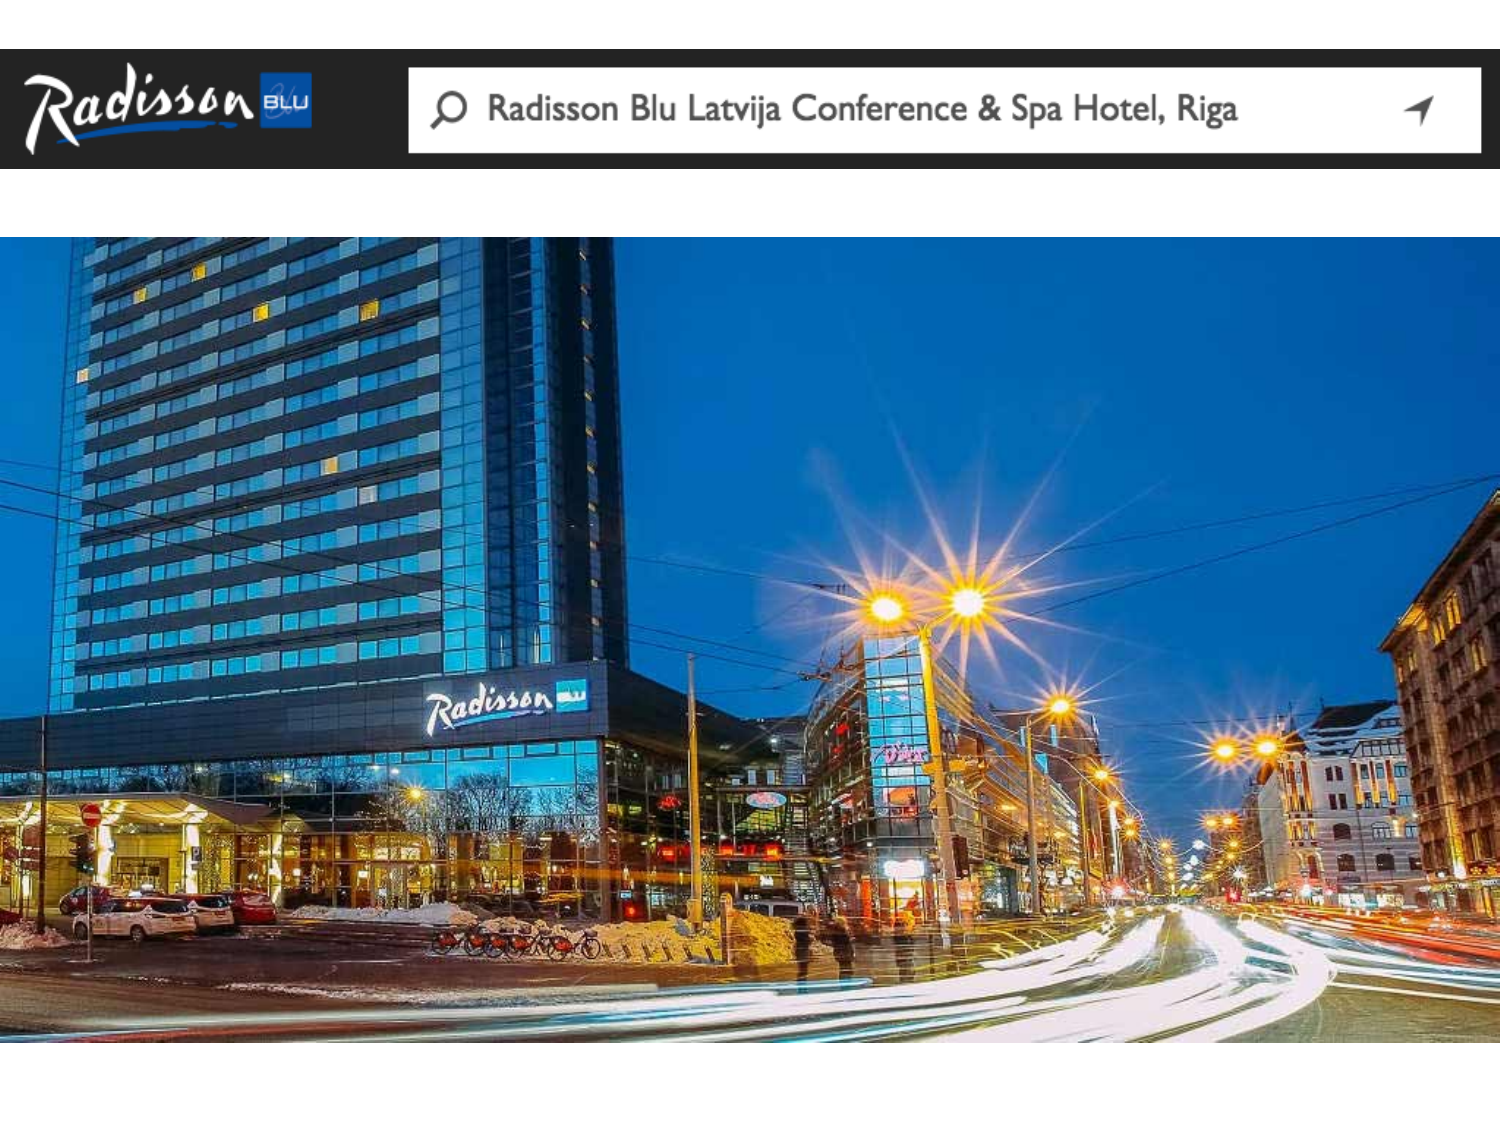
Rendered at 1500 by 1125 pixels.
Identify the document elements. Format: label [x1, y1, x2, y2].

picture [0, 236, 1500, 1044]
picture [0, 49, 1500, 169]
